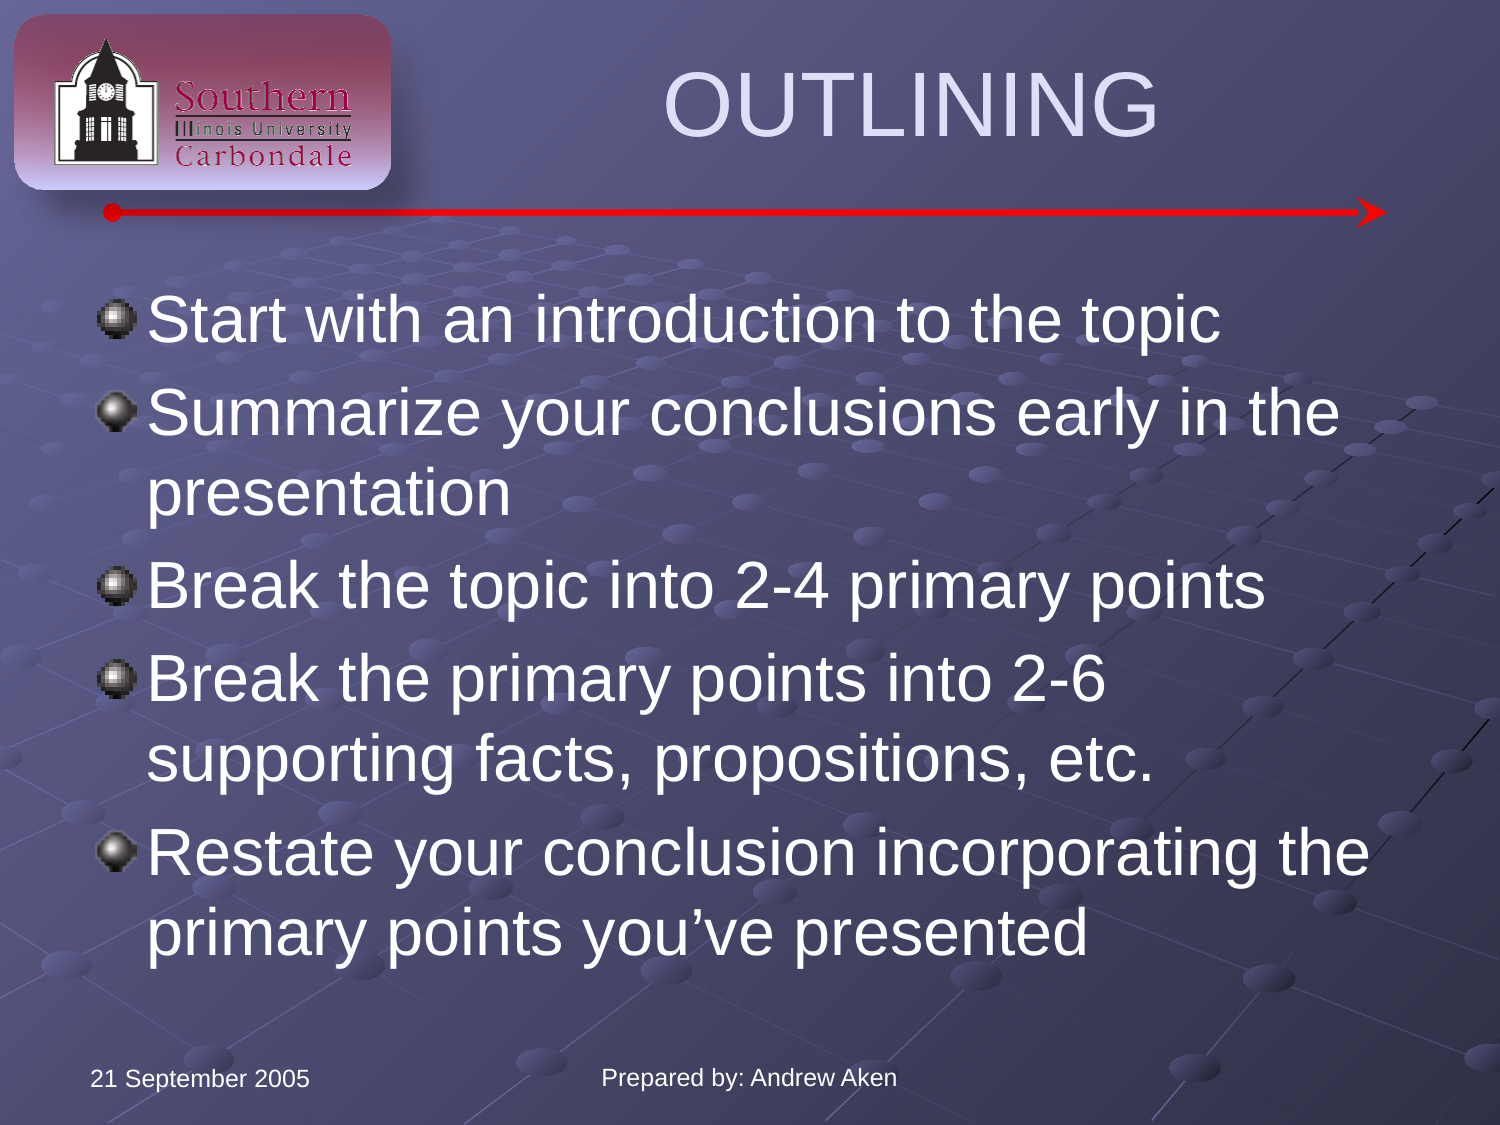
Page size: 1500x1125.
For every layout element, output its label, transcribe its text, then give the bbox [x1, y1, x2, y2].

picture [90, 651, 137, 699]
picture [90, 825, 137, 872]
list Start with an introduction to the topic Summarize your conclusions early in the presentation Break the topic into 2-4 primary points Break the primary points into 2-6 supporting facts, propositions, etc. Restate your conclusion incorporating the primary points you’ve presented [74, 237, 1426, 1007]
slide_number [74, 1024, 426, 1101]
picture [54, 39, 351, 166]
title Outlining [399, 0, 1426, 201]
picture [90, 291, 137, 339]
picture [90, 558, 137, 606]
footer Prepared by: Andrew Aken [512, 1023, 988, 1100]
picture [90, 385, 137, 432]
